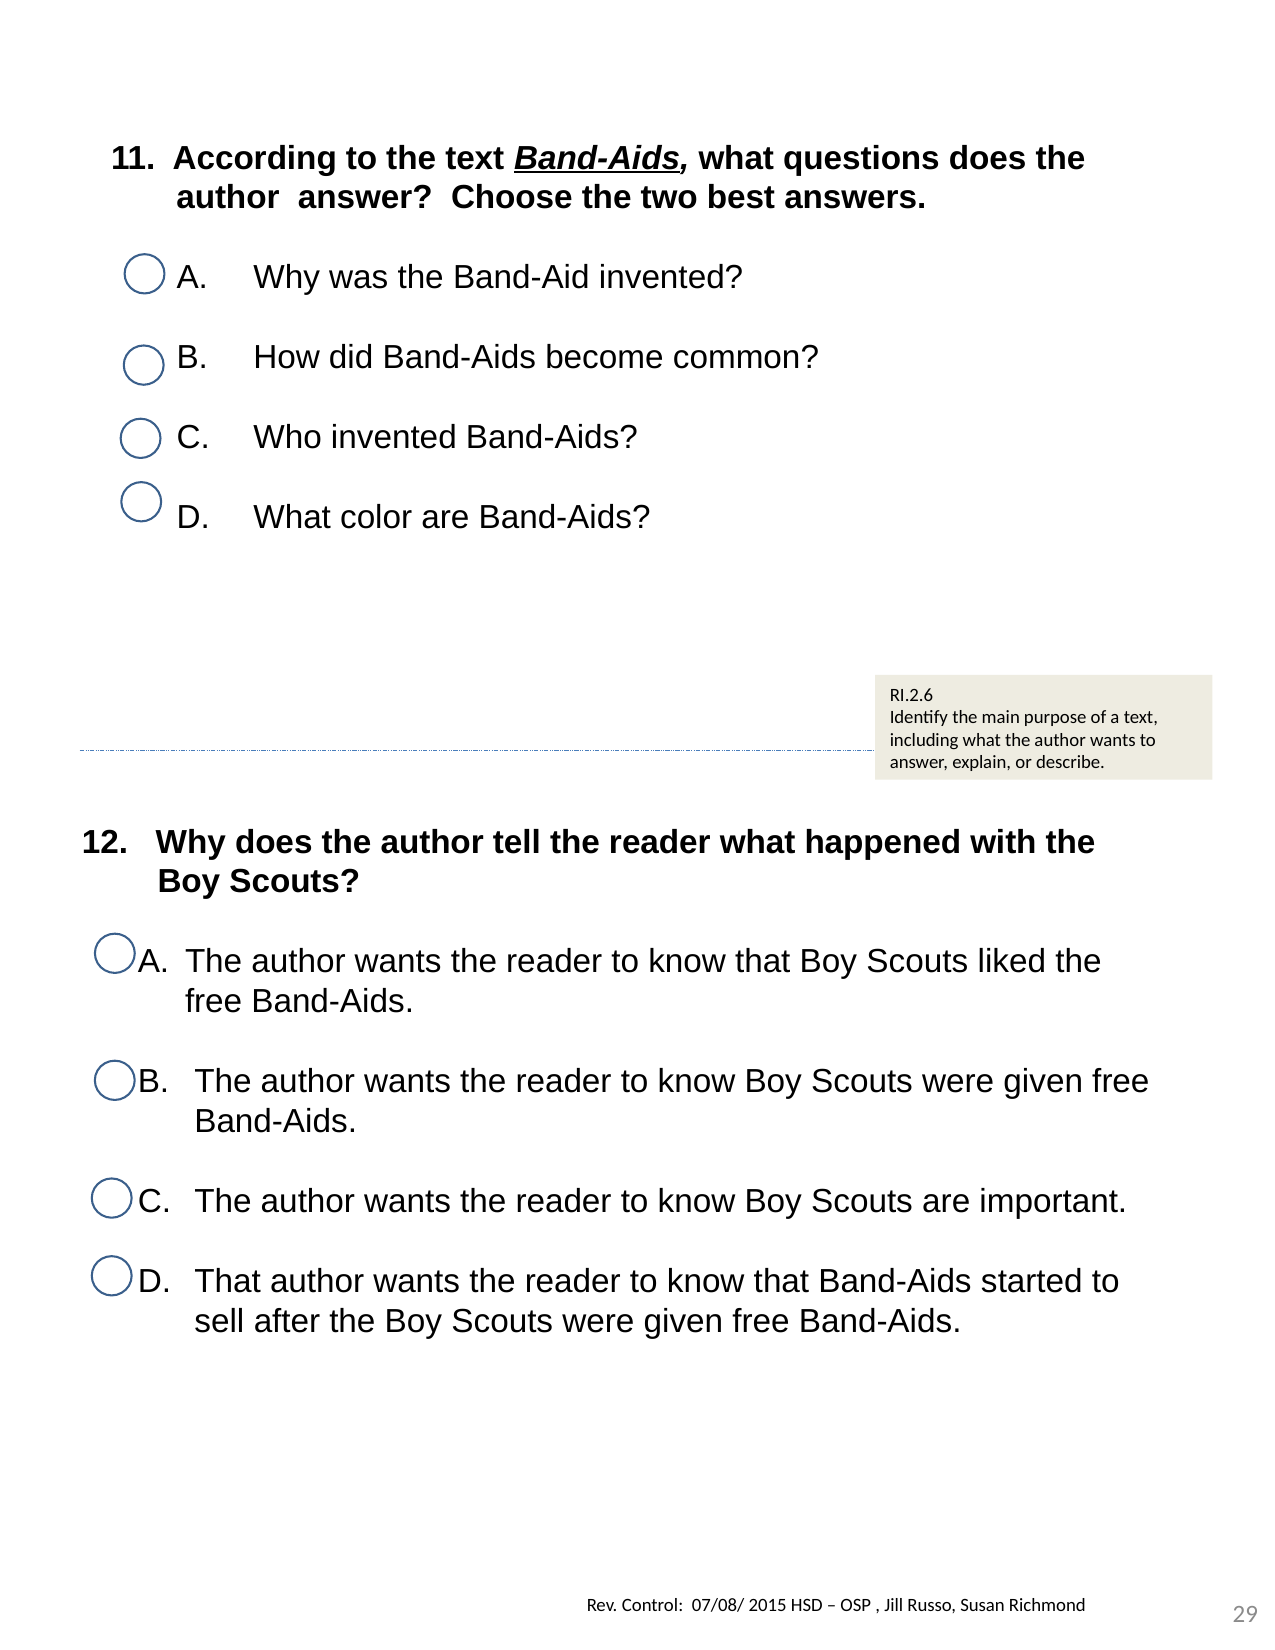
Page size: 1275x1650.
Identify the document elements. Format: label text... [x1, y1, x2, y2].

text_box [121, 343, 166, 387]
text_box [122, 252, 167, 296]
text_box [92, 931, 137, 976]
text_box 12. Why does the author tell the reader what happened with the Boy Scouts? The author wants the reader to know that Boy Scouts liked the free Band-Aids. The author wants the reader to know Boy Scouts were given free Band-Aids. The author wants the reader to know Boy Scouts are important. That author wants the reader to know that Band-Aids started to sell after the Boy Scouts were given free Band-Aids. [65, 811, 1169, 1347]
text_box [118, 416, 163, 461]
text_box [119, 480, 164, 524]
slide_number 29 [1175, 1575, 1275, 1650]
text_box [89, 1254, 134, 1298]
text_box [92, 1058, 137, 1103]
text_box 11. According to the text Band-Aids, what questions does the author answer? Choose the two best answers. Why was the Band-Aid invented? How did Band-Aids become common? Who invented Band-Aids? What color are Band-Aids? [95, 127, 1143, 543]
text_box RI.2.6 Identify the main purpose of a text, including what the author wants to answer, explain, or describe. [875, 674, 1213, 780]
text_box [89, 1176, 134, 1220]
